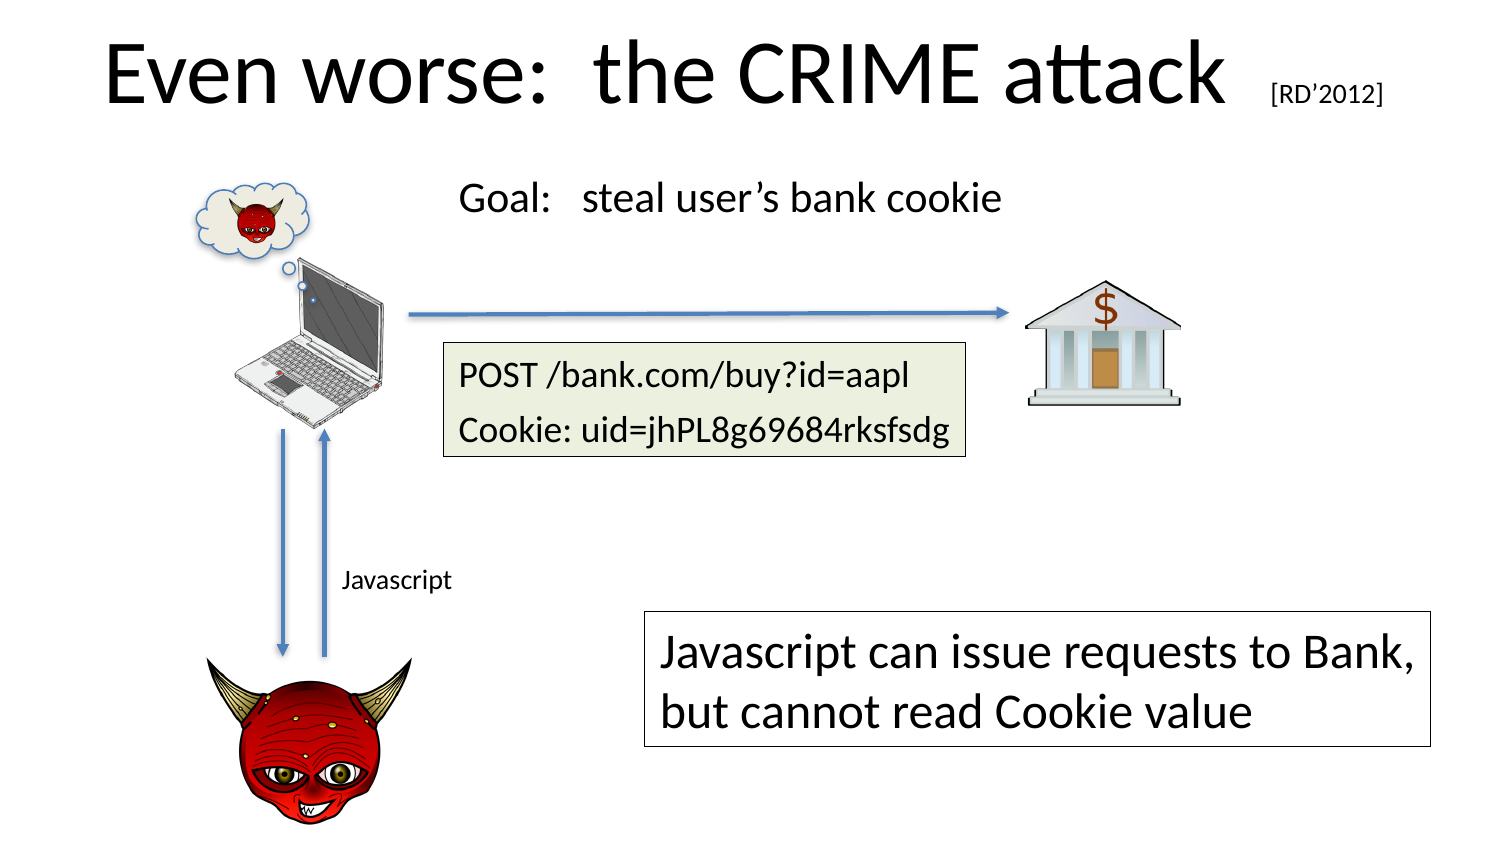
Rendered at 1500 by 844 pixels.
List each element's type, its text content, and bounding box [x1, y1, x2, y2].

text_box Goal: steal user’s bank cookie [444, 161, 1018, 229]
text_box Javascript can issue requests to Bank, but cannot read Cookie value [644, 611, 1431, 747]
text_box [408, 312, 1010, 460]
text_box Javascript [329, 553, 468, 603]
title Even worse: the CRIME attack [RD’2012] [75, 0, 1425, 138]
text_box (simplified) [1006, 89, 1165, 138]
picture [205, 656, 413, 828]
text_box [196, 182, 310, 259]
picture [233, 257, 385, 429]
picture [1025, 280, 1181, 406]
